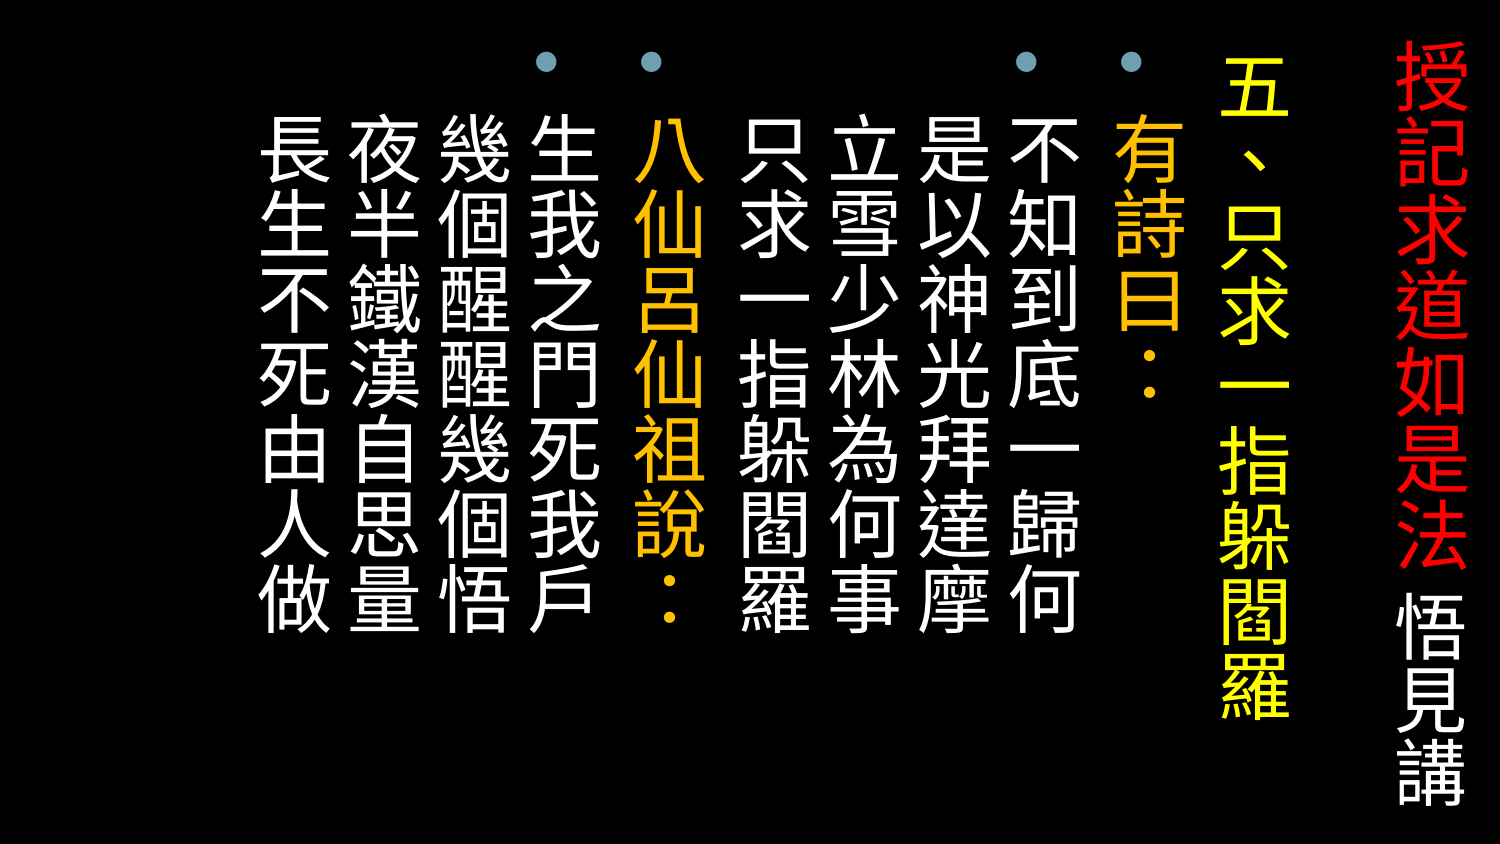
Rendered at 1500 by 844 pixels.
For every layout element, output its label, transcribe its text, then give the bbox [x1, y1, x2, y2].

list 五、只求一指躲閻羅 有詩曰： 不知到底一歸何 是以神光拜達摩 立雪少林為何事 只求一指躲閻羅 八仙呂仙祖說： 生我之門死我戶 幾個醒醒幾個悟 夜半鐵漢自思量 長生不死由人做 [29, 27, 1365, 820]
title 授記求道如是法 悟見講 [1376, 27, 1484, 820]
